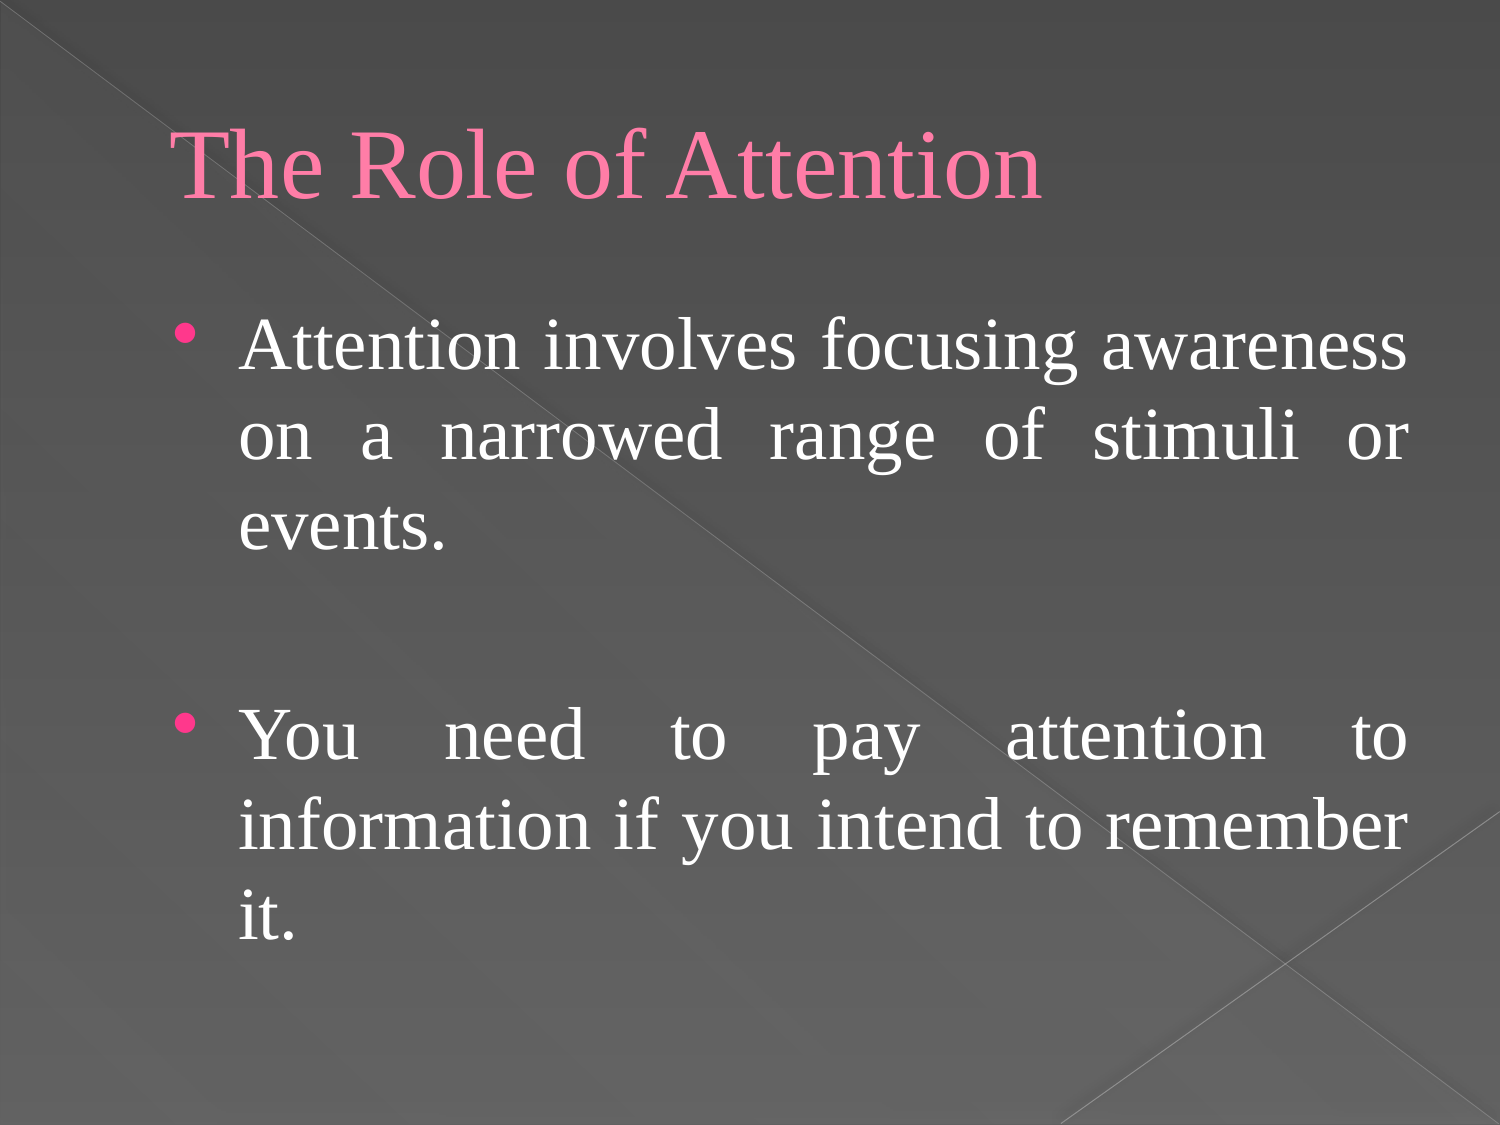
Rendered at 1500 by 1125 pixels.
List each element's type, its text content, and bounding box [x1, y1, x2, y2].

title The Role of Attention [75, 43, 1425, 274]
list Attention involves focusing awareness on a narrowed range of stimuli or events. You need to pay attention to information if you intend to remember it. [150, 287, 1425, 1043]
